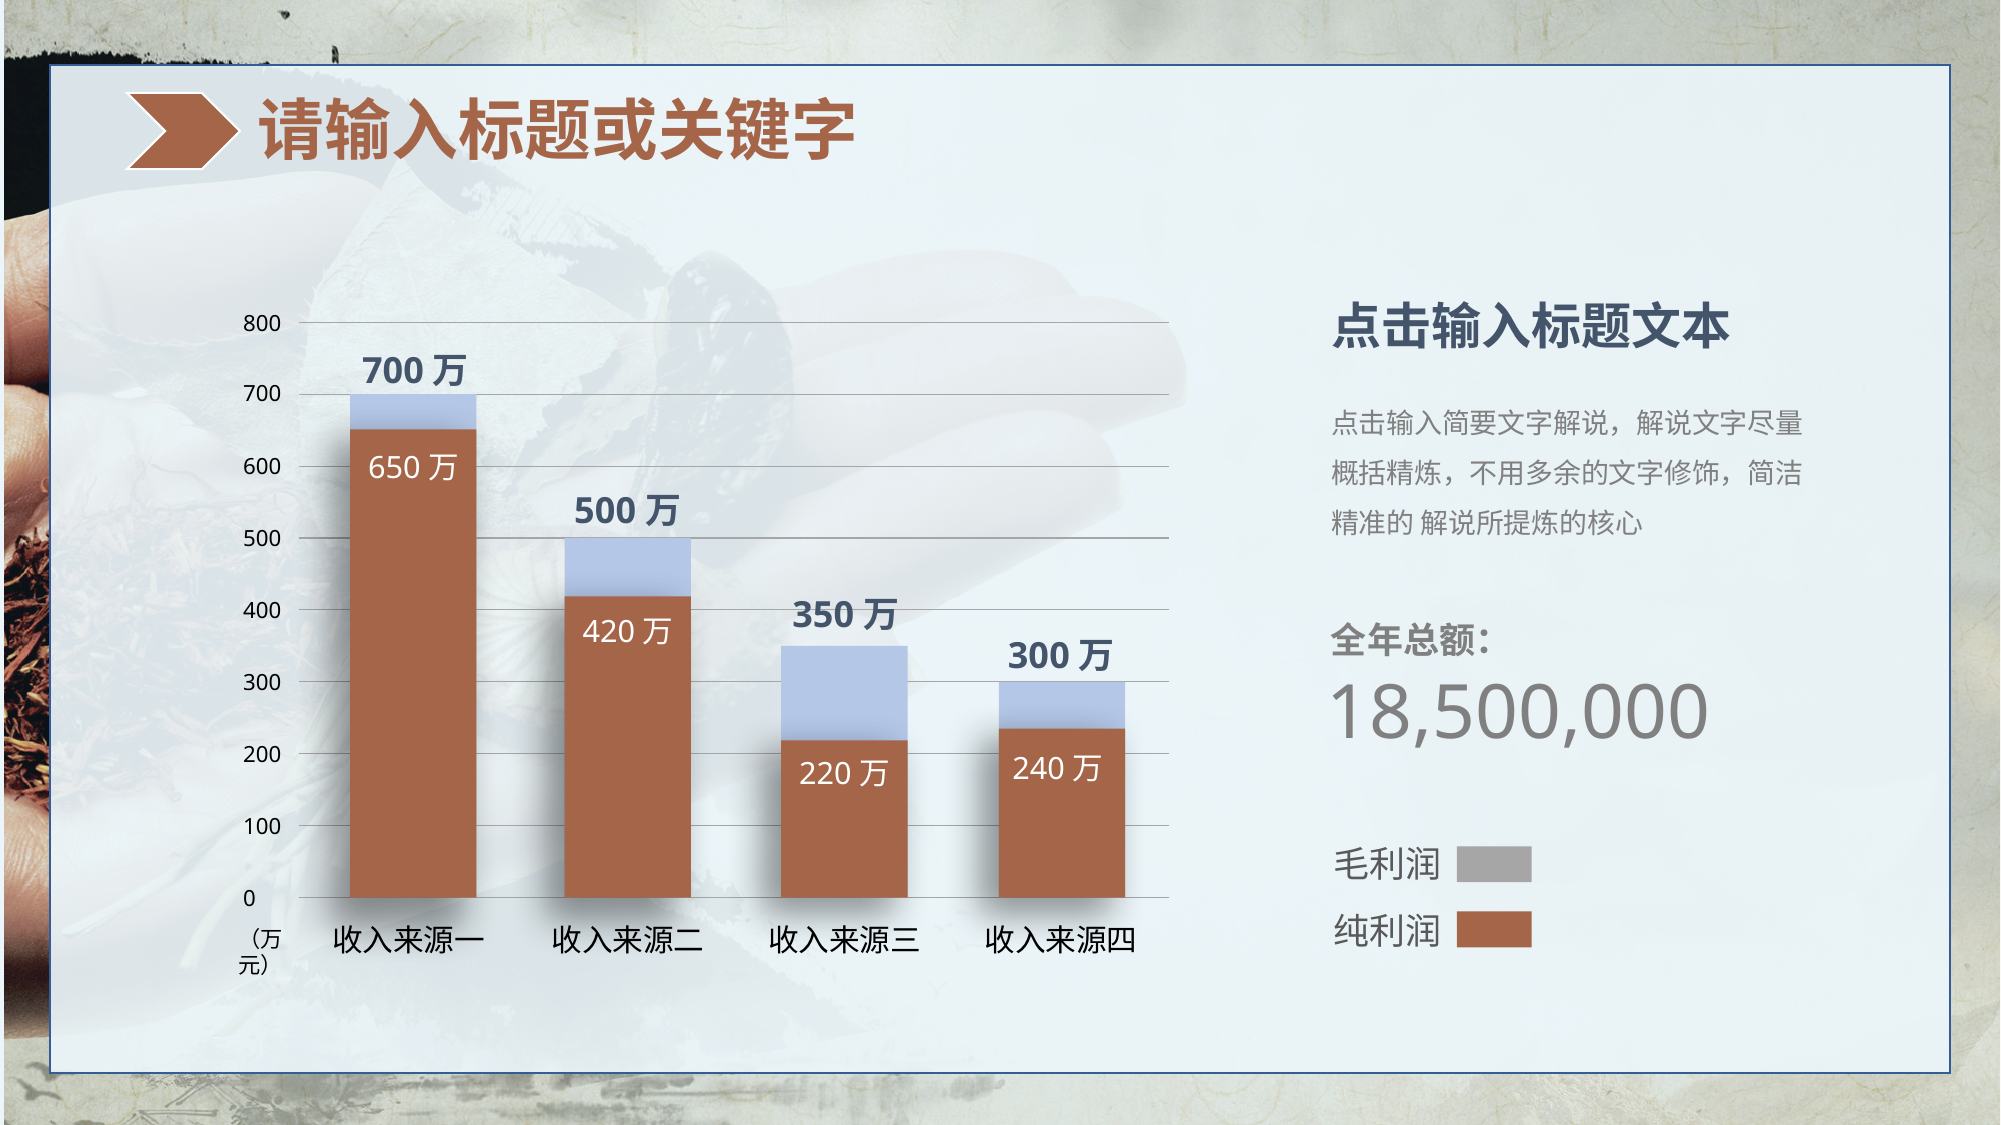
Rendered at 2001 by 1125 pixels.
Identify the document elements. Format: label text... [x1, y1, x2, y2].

text_box [1456, 845, 1533, 883]
text_box 500 [243, 524, 286, 552]
text_box 点击输入简要文字解说，解说文字尽量概括精炼，不用多余的文字修饰，简洁精准的 解说所提炼的核心 [1330, 389, 1809, 540]
text_box 300 [243, 668, 286, 696]
text_box [124, 91, 242, 171]
text_box 400 [243, 596, 286, 624]
text_box 收入来源三 [748, 911, 941, 967]
text_box 800 [243, 308, 286, 336]
text_box 请输入标题或关键字 [243, 80, 958, 176]
text_box 200 [243, 740, 286, 768]
text_box 收入来源一 [313, 911, 505, 967]
text_box 700 [243, 379, 286, 407]
text_box [1456, 910, 1533, 948]
text_box 毛利润 [1333, 841, 1457, 885]
text_box 100 [243, 812, 286, 839]
text_box 600 [243, 452, 286, 480]
text_box 纯利润 [1333, 908, 1457, 952]
text_box 全年总额： [1330, 617, 1612, 662]
text_box 18,500,000 [1326, 663, 1770, 755]
text_box [0, 0, 2000, 1125]
text_box 0 [243, 884, 286, 911]
text_box 收入来源二 [531, 911, 724, 967]
text_box （万元） [209, 916, 313, 988]
text_box 点击输入标题文本 [1330, 294, 1733, 355]
text_box 收入来源四 [964, 911, 1157, 967]
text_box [299, 322, 1170, 898]
